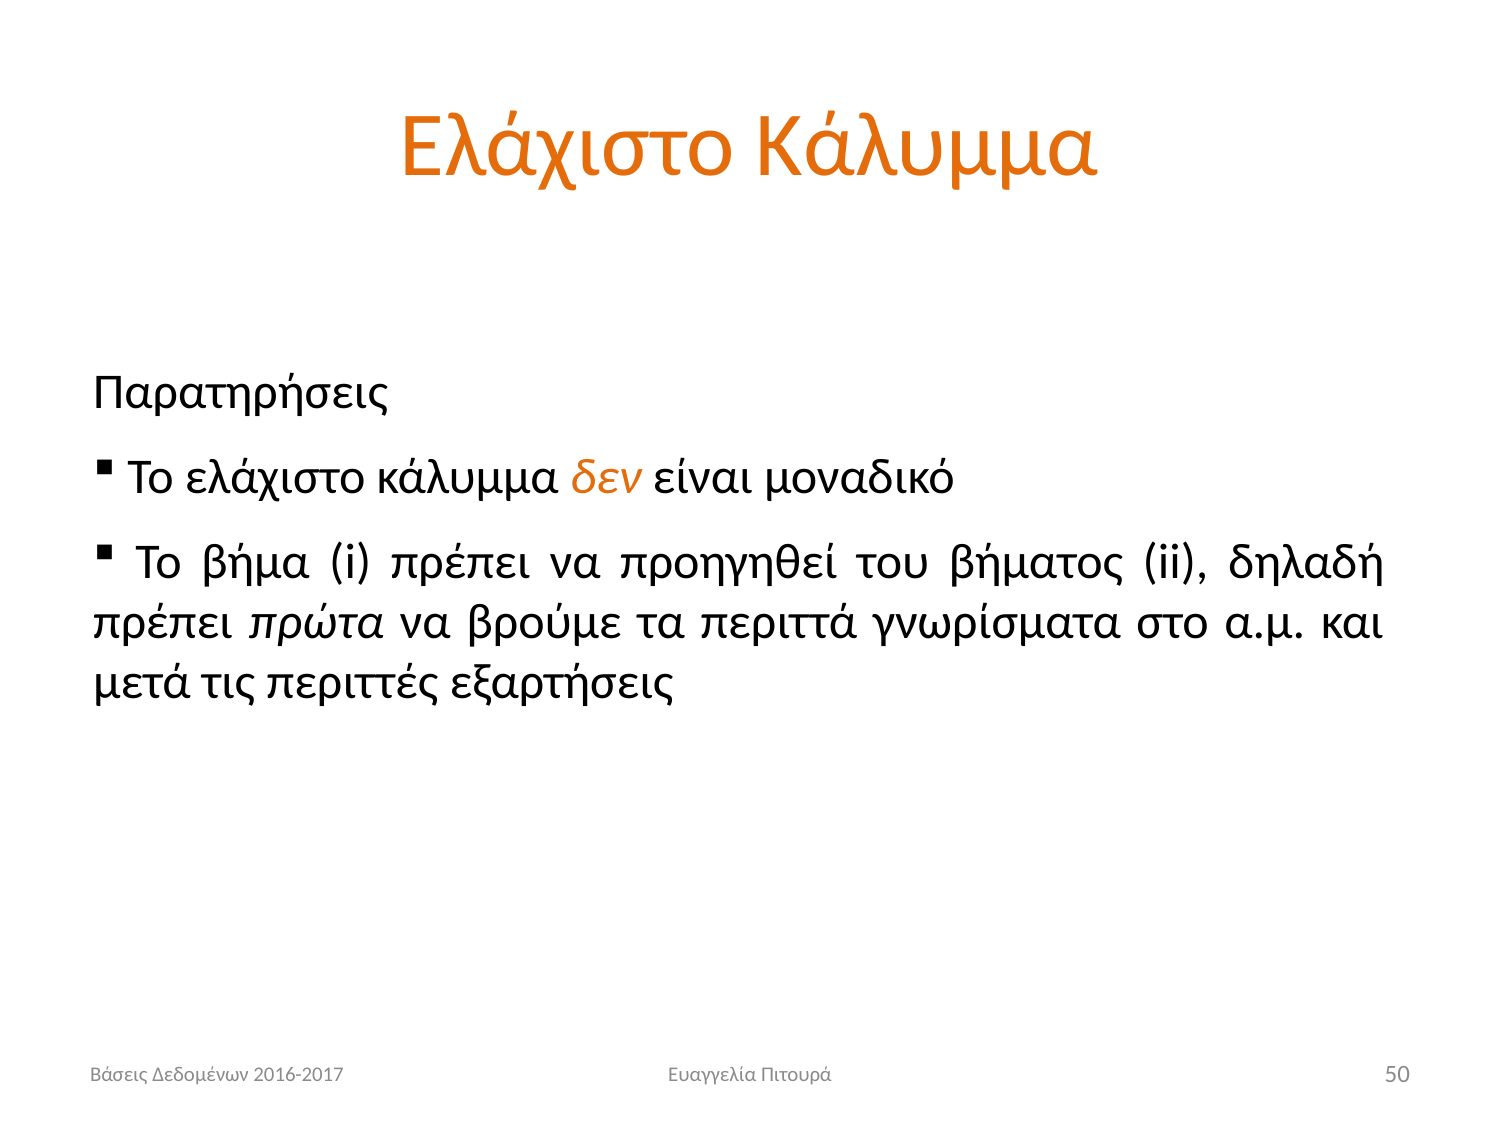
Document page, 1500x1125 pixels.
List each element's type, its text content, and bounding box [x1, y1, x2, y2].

text_box Παρατηρήσεις Το ελάχιστο κάλυμμα δεν είναι μοναδικό Το βήμα (i) πρέπει να προηγηθεί του βήματος (ii), δηλαδή πρέπει πρώτα να βρούμε τα περιττά γνωρίσματα στο α.μ. και μετά τις περιττές εξαρτήσεις [78, 351, 1400, 716]
slide_number 50 [1074, 1042, 1425, 1103]
footer Ευαγγελία Πιτουρά [512, 1042, 988, 1103]
slide_number Βάσεις Δεδομένων 2016-2017 [75, 1042, 425, 1103]
title Ελάχιστο Κάλυμμα [75, 45, 1425, 233]
